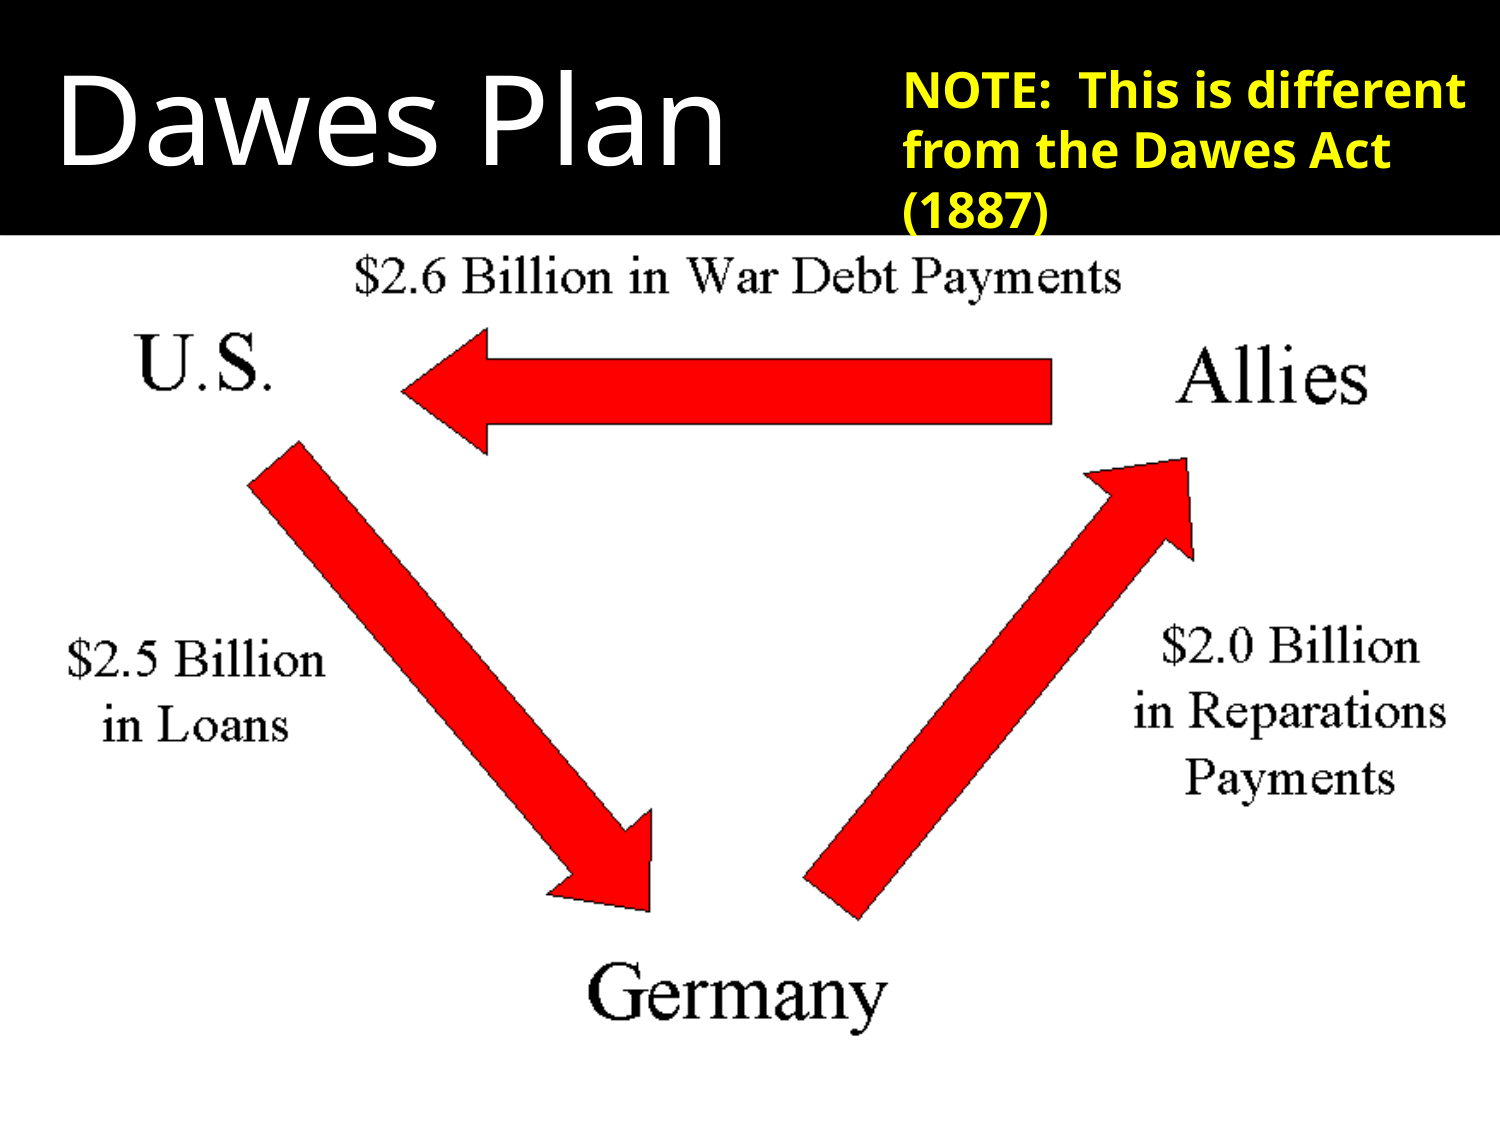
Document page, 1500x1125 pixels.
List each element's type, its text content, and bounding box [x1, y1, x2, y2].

title Dawes Plan [37, 0, 1388, 231]
picture [0, 237, 1500, 1113]
text_box NOTE: This is different from the Dawes Act (1887) [887, 51, 1500, 237]
